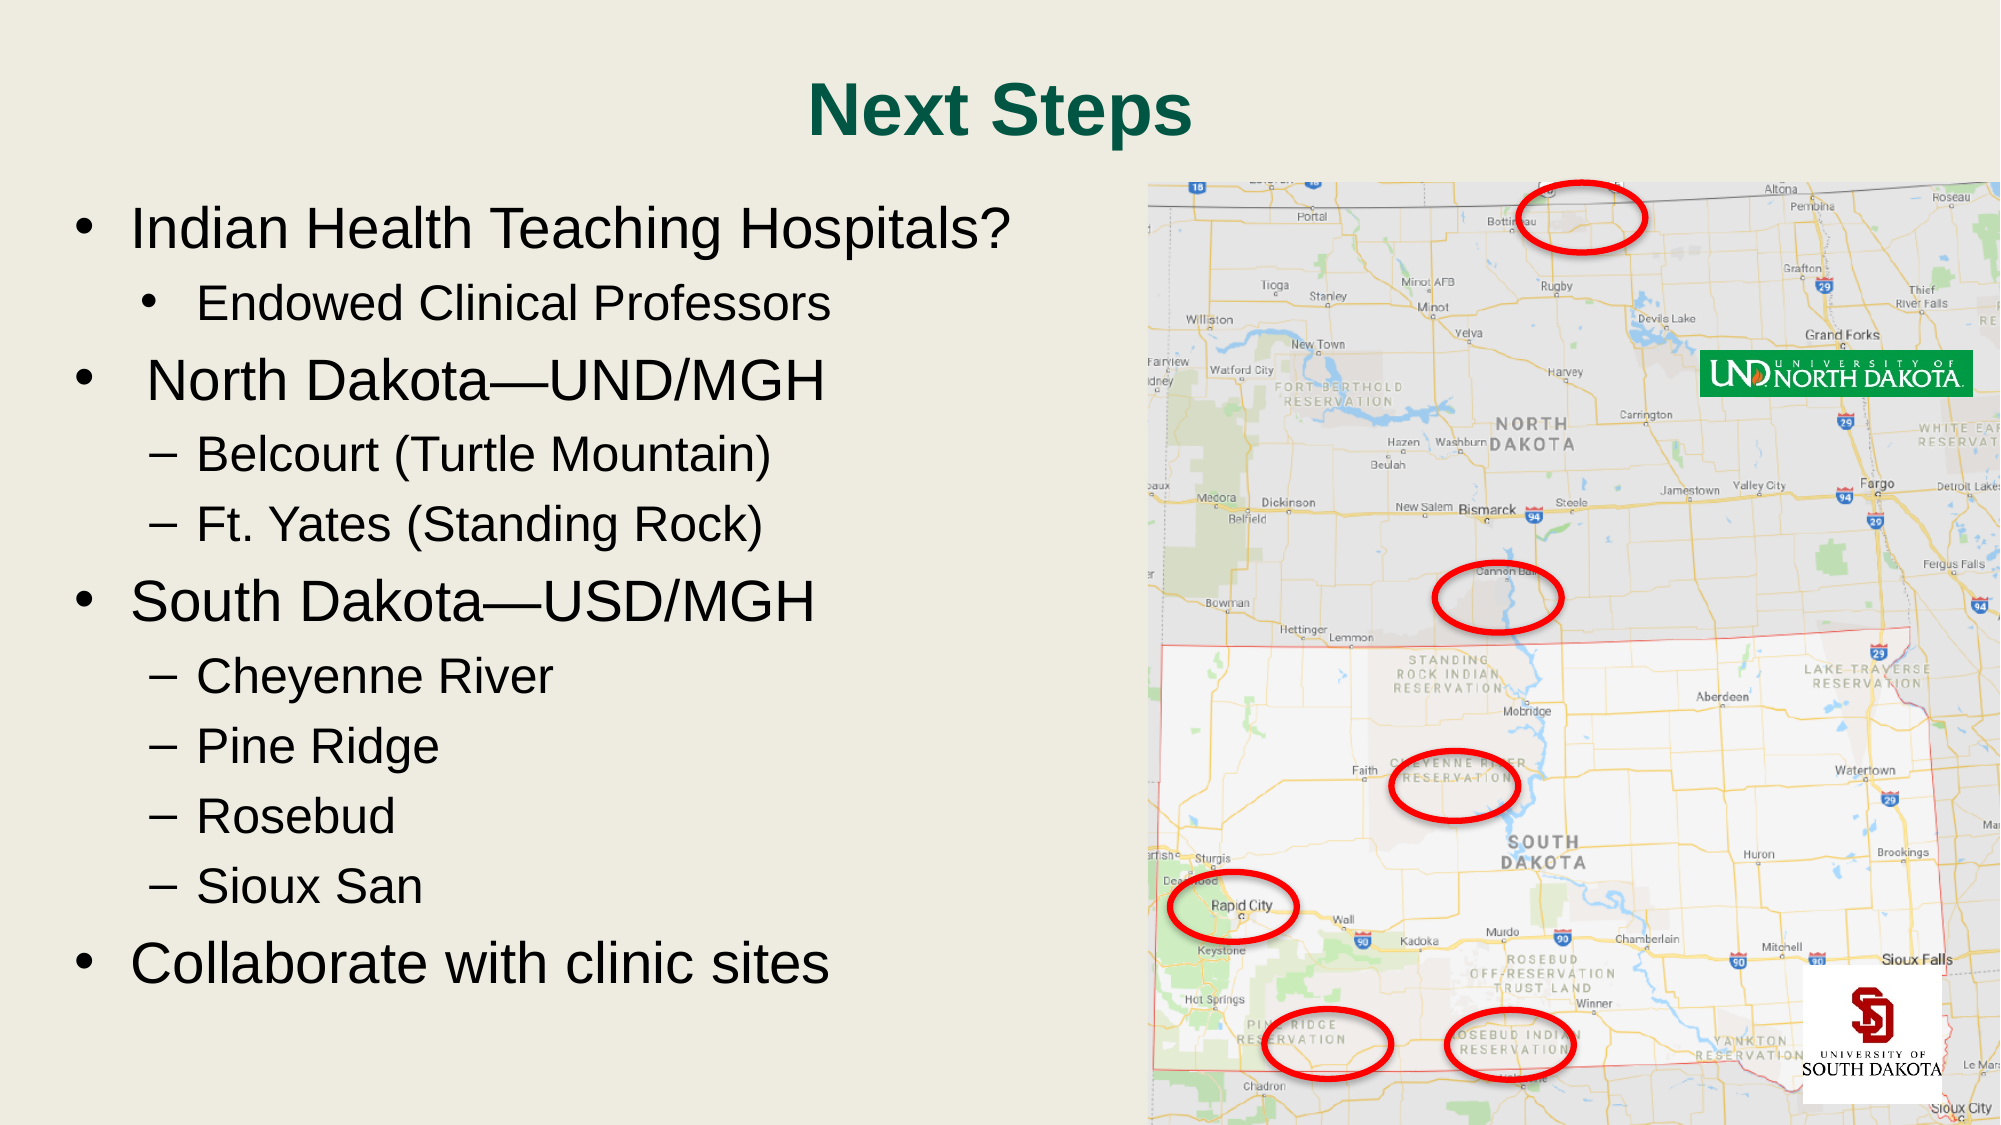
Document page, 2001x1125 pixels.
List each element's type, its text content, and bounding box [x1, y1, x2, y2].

picture [1147, 182, 2000, 1125]
text_box Indian Health Teaching Hospitals? Endowed Clinical Professors North Dakota—UND/MGH Belcourt (Turtle Mountain) Ft. Yates (Standing Rock) South Dakota—USD/MGH Cheyenne River Pine Ridge Rosebud Sioux San Collaborate with clinic sites [59, 182, 1146, 1053]
text_box Next Steps [287, 53, 1715, 154]
